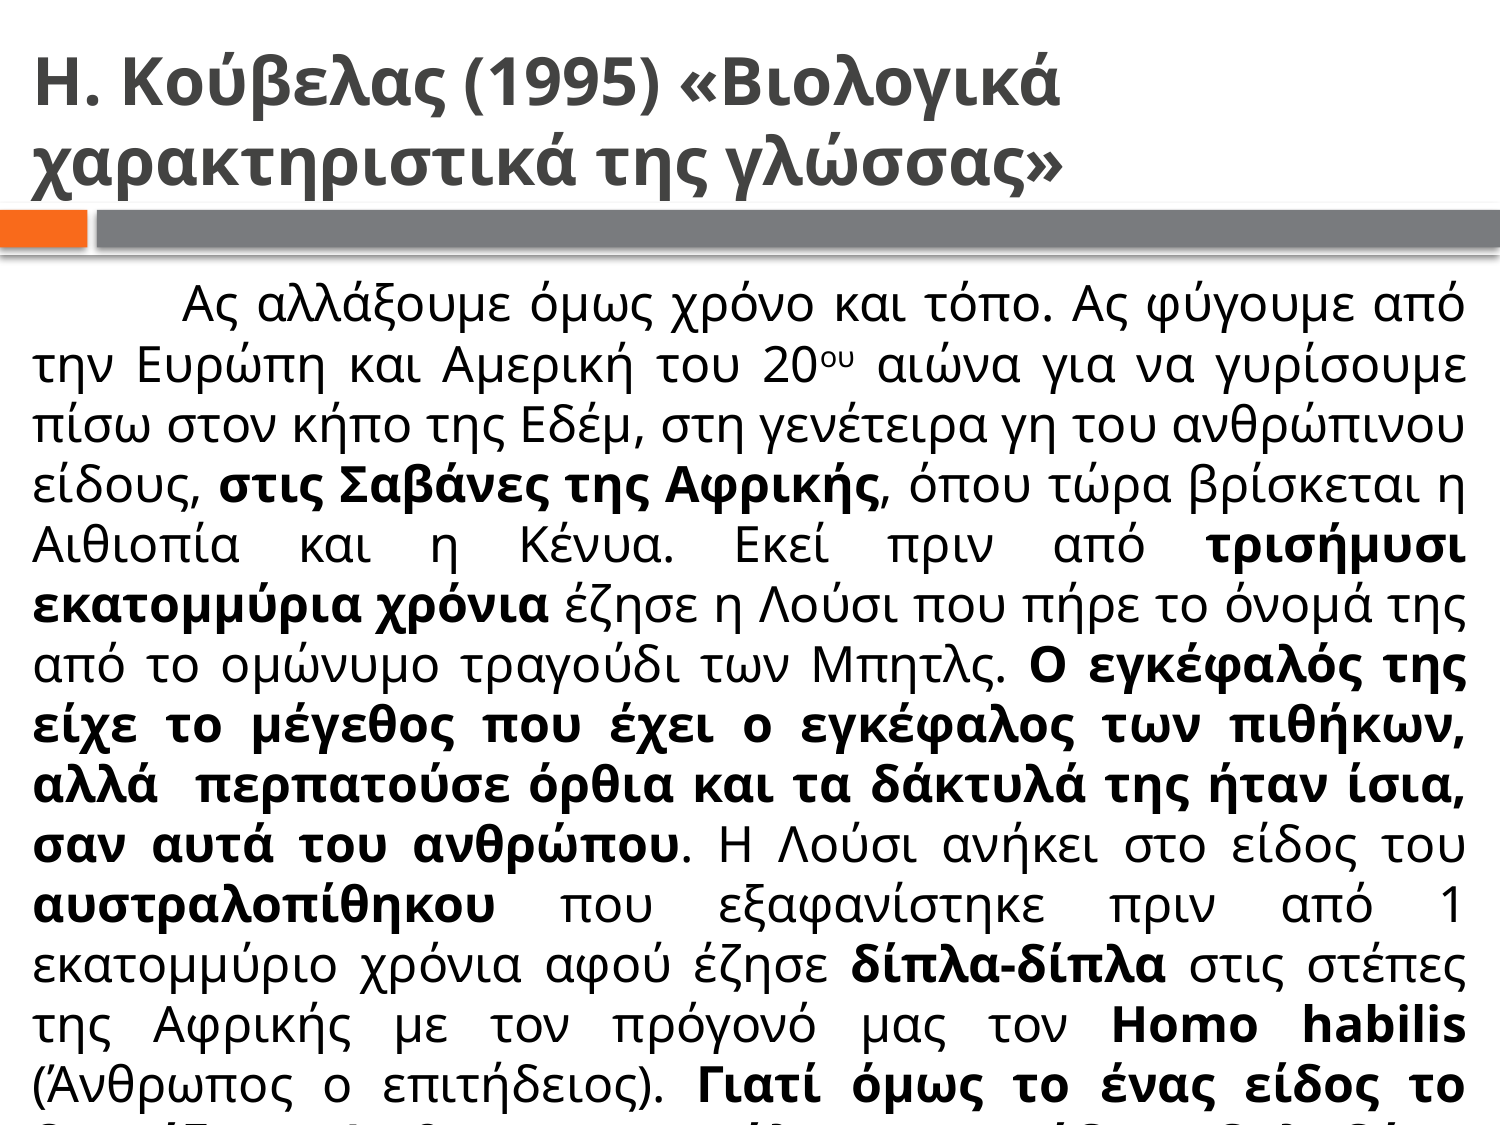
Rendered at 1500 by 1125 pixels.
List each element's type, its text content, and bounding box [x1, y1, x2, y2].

title Η. Κούβελας (1995) «Βιολογικά χαρακτηριστικά της γλώσσας» [17, 37, 1439, 201]
list Ας αλλάξουμε όμως χρόνο και τόπο. Ας φύγουμε από την Ευρώπη και Αμερική του 20ου αιώνα για να γυρίσουμε πίσω στον κήπο της Εδέμ, στη γενέτειρα γη του ανθρώπινου είδους, στις Σαβάνες της Αφρικής, όπου τώρα βρίσκεται η Αιθιοπία και η Κένυα. Εκεί πριν από τρισήμυσι εκατομμύρια χρόνια έζησε η Λούσι που πήρε το όνομά της από το ομώνυμο τραγούδι των Μπητλς. Ο εγκέφαλός της είχε το μέγεθος που έχει ο εγκέφαλος των πιθήκων, αλλά περπατούσε όρθια και τα δάκτυλά της ήταν ίσια, σαν αυτά του ανθρώπου. Η Λούσι ανήκει στο είδος του αυστραλοπίθηκου που εξαφανίστηκε πριν από 1 εκατομμύριο χρόνια αφού έζησε δίπλα-δίπλα στις στέπες της Αφρικής με τον πρόγονό μας τον Homo habilis (Άνθρωπος ο επιτήδειος). Γιατί όμως το ένας είδος το βαπτίζουμε Άνθρωπο και μάλιστα επιτήδειο, δηλαδή σ’ αυτόν αναγνωρίζουμε τον πρόγονό μας, [17, 255, 1483, 1125]
